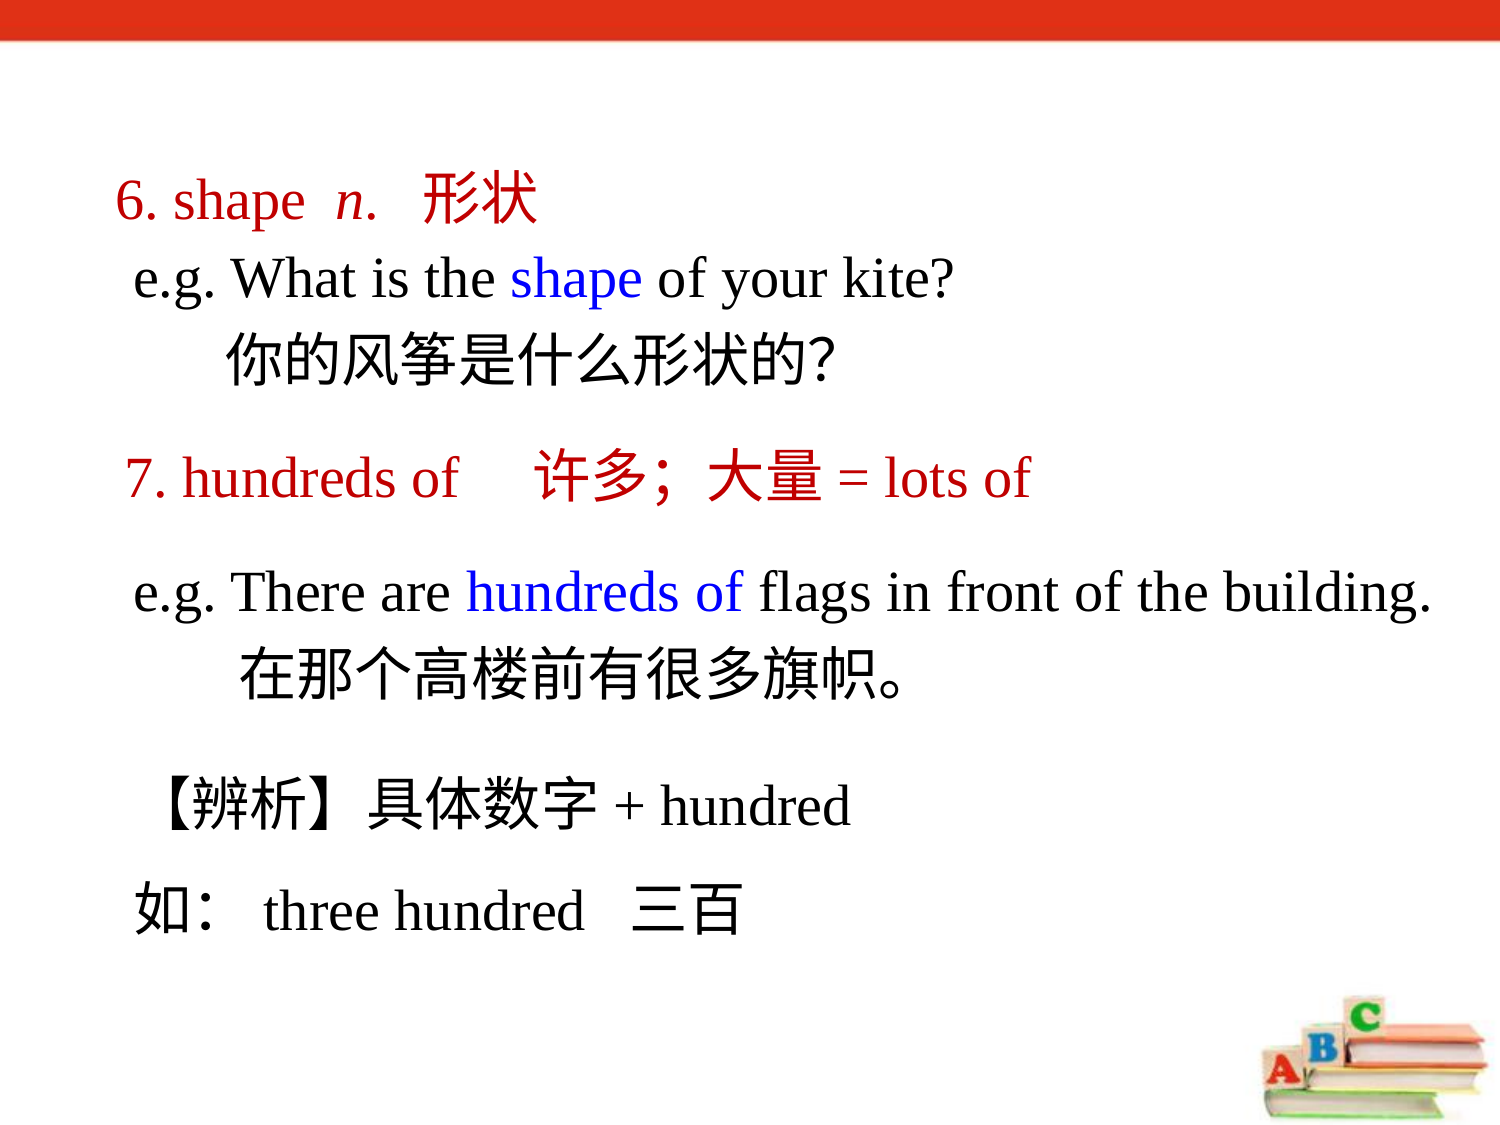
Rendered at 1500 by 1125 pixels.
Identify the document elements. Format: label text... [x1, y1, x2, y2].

text_box e.g. There are hundreds of flags in front of the building. 在那个高楼前有很多旗帜。 [118, 531, 1477, 715]
text_box e.g. What is the shape of your kite? 你的风筝是什么形状的？ [118, 218, 1107, 401]
picture [0, 0, 1500, 1125]
text_box 【辨析】具体数字+ hundred 如：three hundred 三百 [118, 725, 1062, 950]
text_box 7. hundreds of 许多；大量= lots of [109, 418, 1080, 517]
text_box 6. shape n. 形状 [100, 139, 646, 239]
